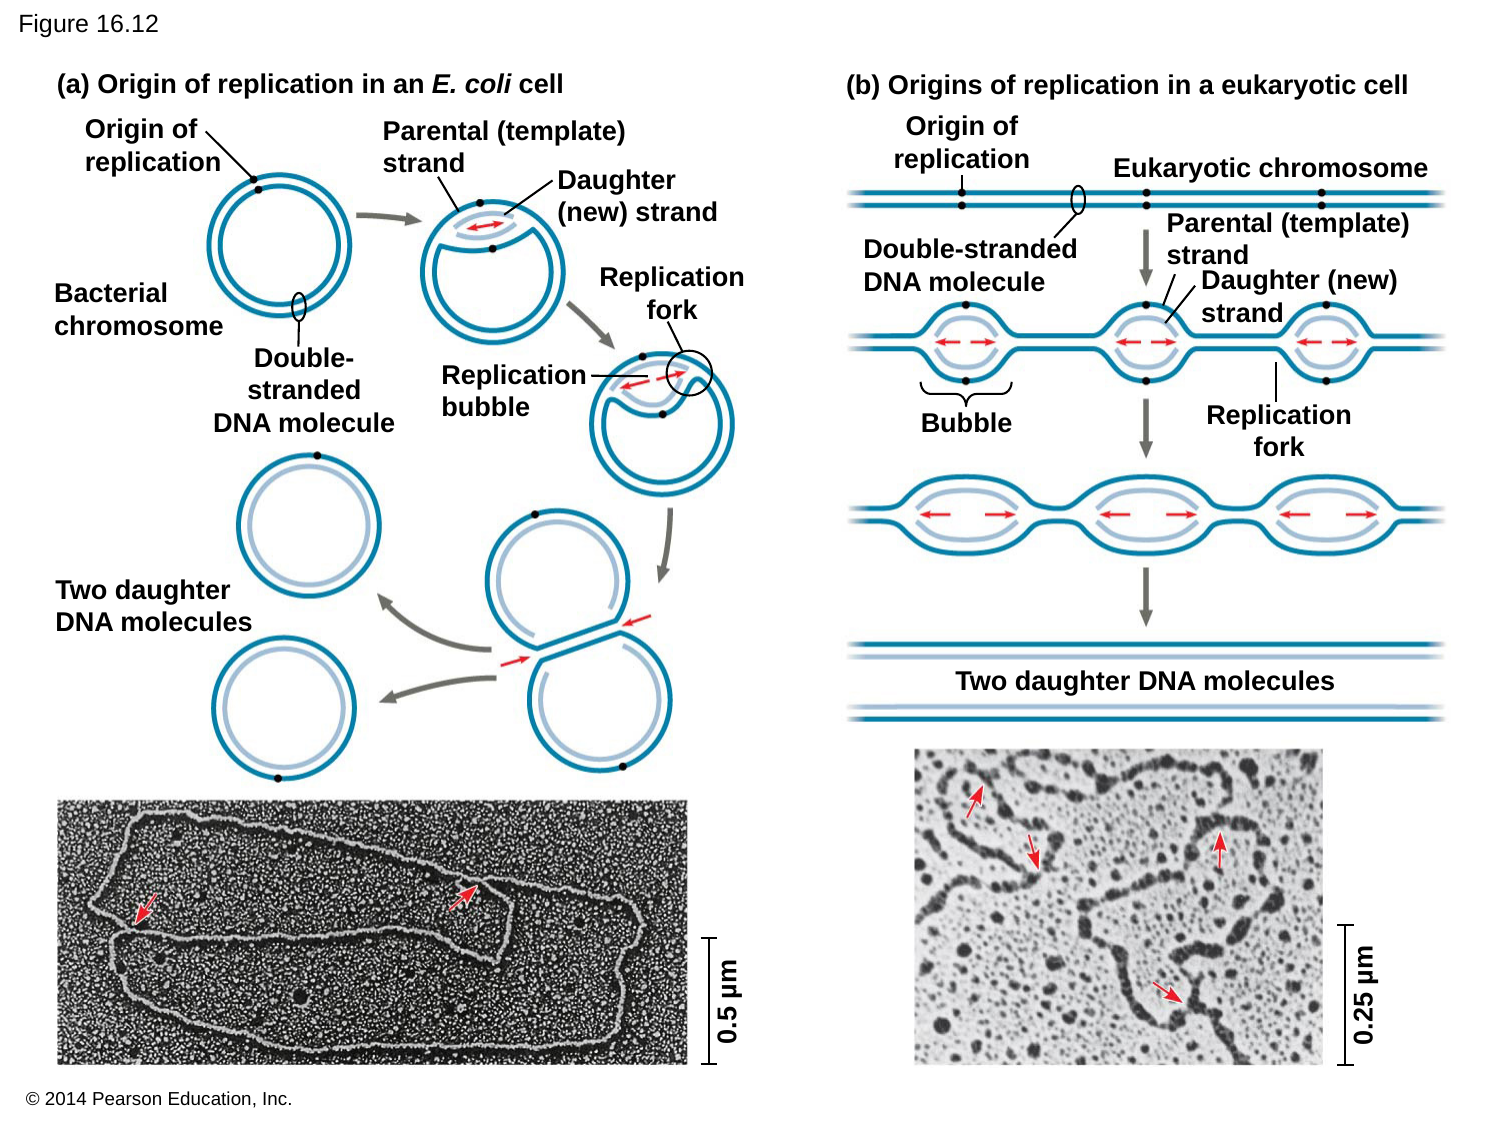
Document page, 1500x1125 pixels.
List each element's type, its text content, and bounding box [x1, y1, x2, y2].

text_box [645, 992, 773, 1010]
picture [48, 67, 1452, 1075]
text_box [1053, 213, 1077, 238]
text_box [1274, 986, 1416, 1004]
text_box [667, 321, 684, 353]
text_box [205, 131, 255, 181]
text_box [1164, 285, 1196, 324]
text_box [503, 180, 553, 215]
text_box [437, 176, 460, 212]
title Figure 16.12 [3, 0, 930, 50]
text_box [1162, 273, 1176, 286]
